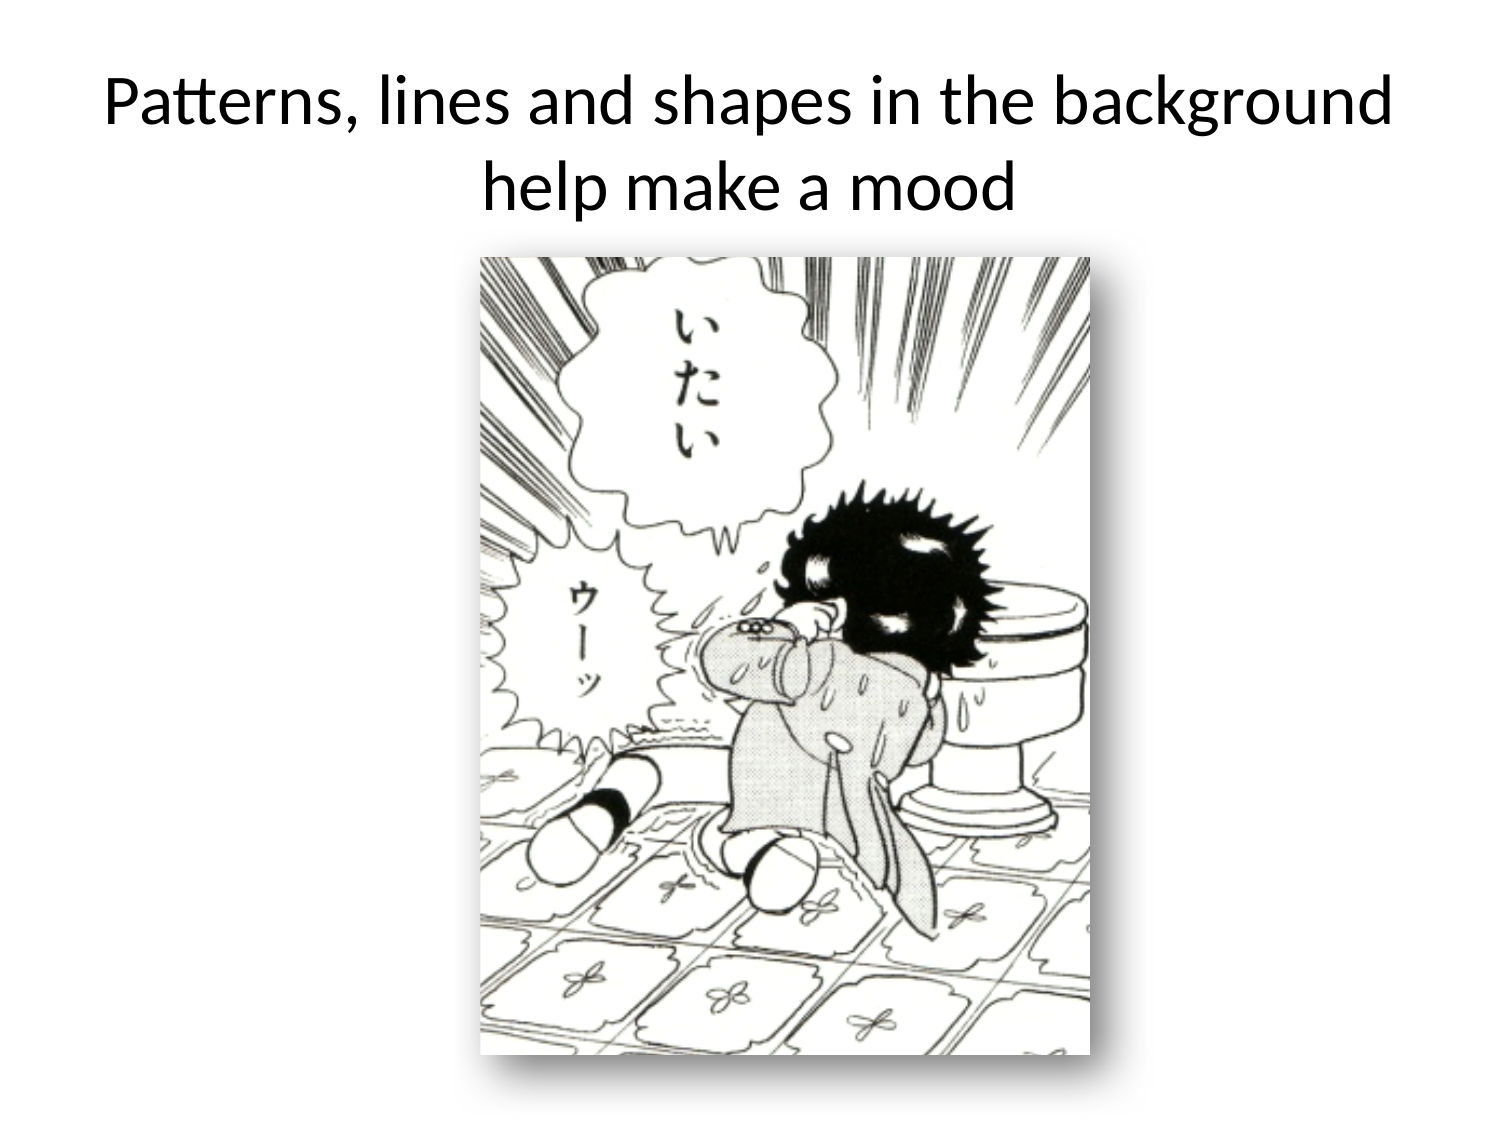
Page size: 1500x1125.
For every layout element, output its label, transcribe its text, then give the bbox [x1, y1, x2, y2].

title Patterns, lines and shapes in the background help make a mood [75, 45, 1425, 233]
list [480, 257, 1091, 1055]
